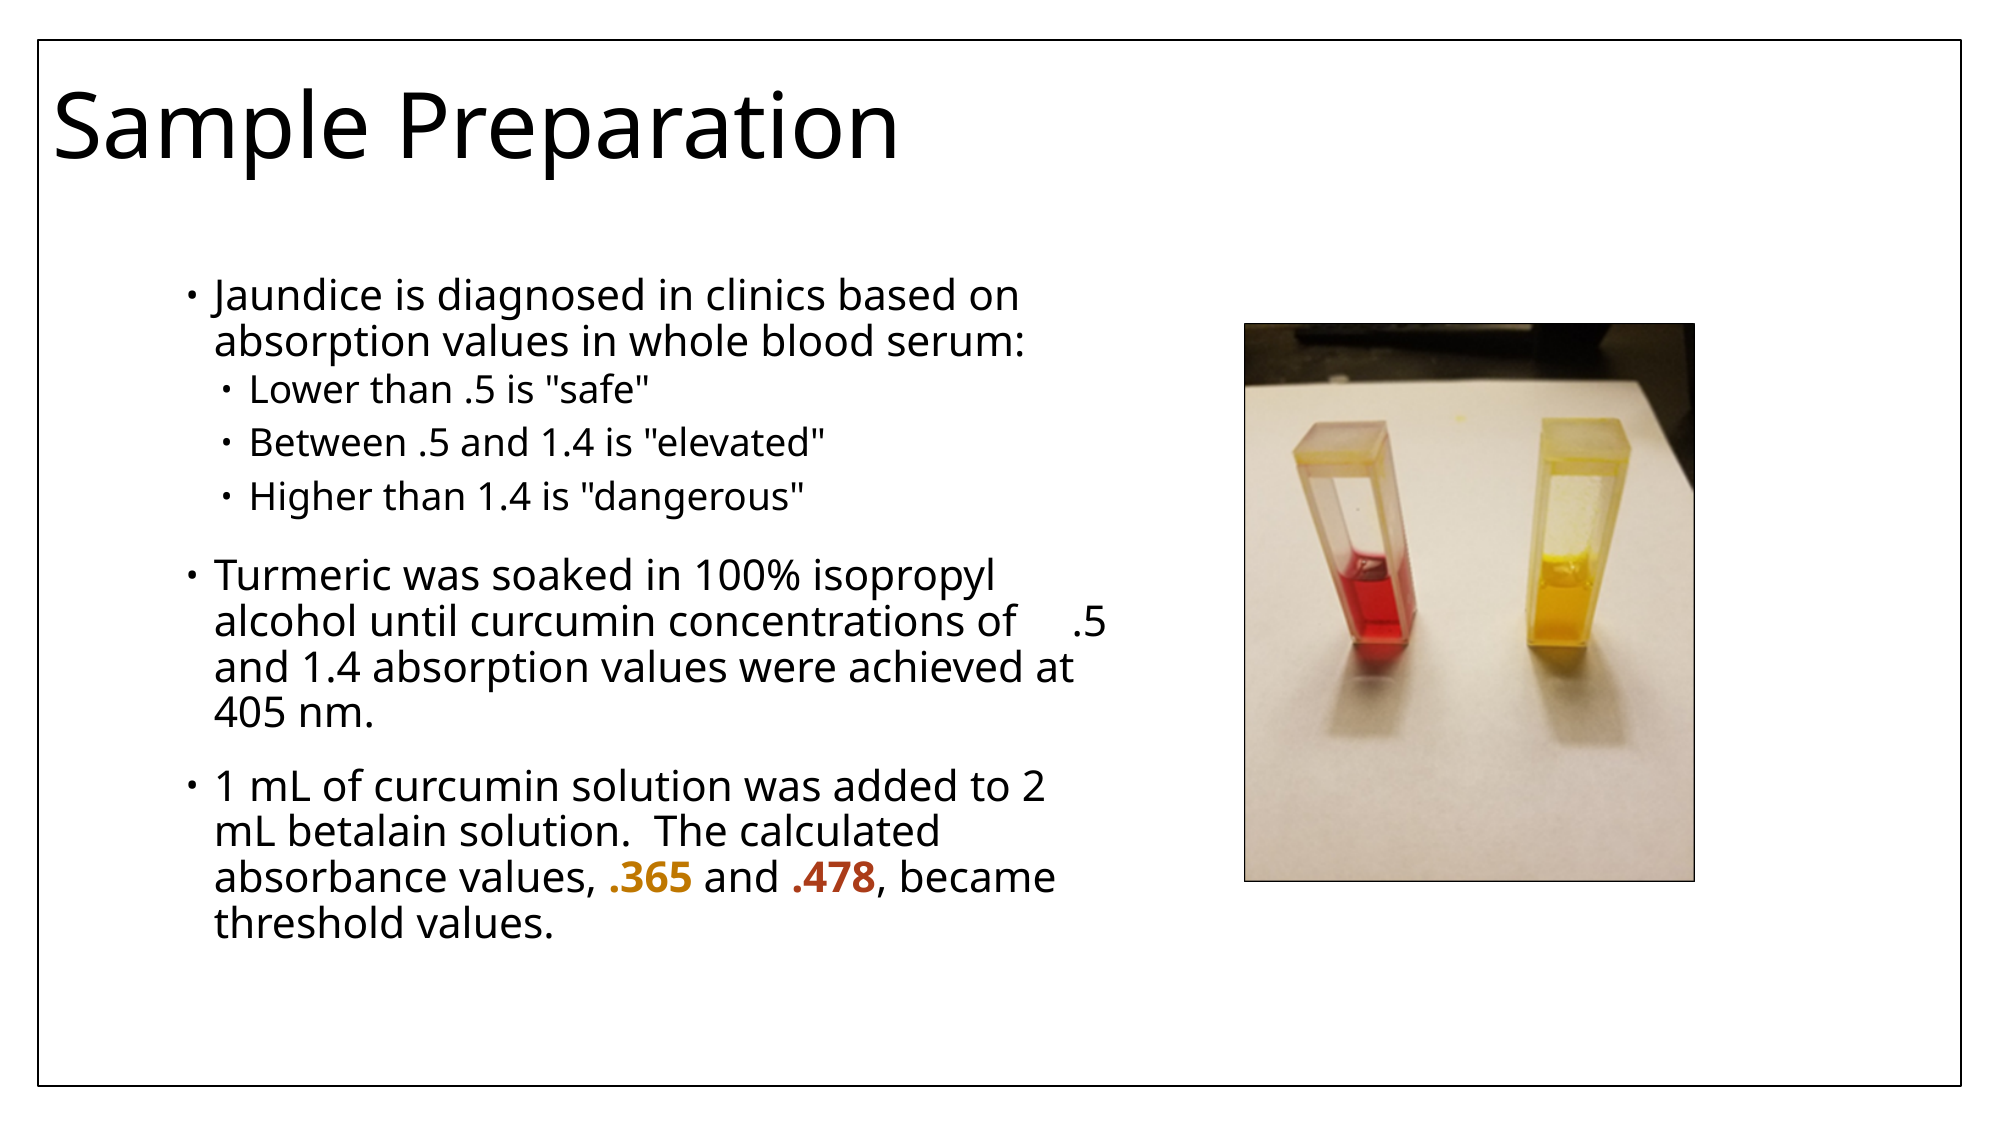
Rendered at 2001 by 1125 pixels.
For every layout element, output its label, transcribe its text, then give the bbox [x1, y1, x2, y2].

list Jaundice is diagnosed in clinics based on absorption values in whole blood serum: Lower than .5 is "safe" Between .5 and 1.4 is "elevated" Higher than 1.4 is "dangerous" Turmeric was soaked in 100% isopropyl alcohol until curcumin concentrations of .5 and 1.4 absorption values were achieved at 405 nm. 1 mL of curcumin solution was added to 2 mL betalain solution. The calculated absorbance values, .365 and .478, became threshold values. [163, 266, 1124, 960]
picture [1243, 322, 1695, 883]
title Sample Preparation [37, 40, 1658, 219]
